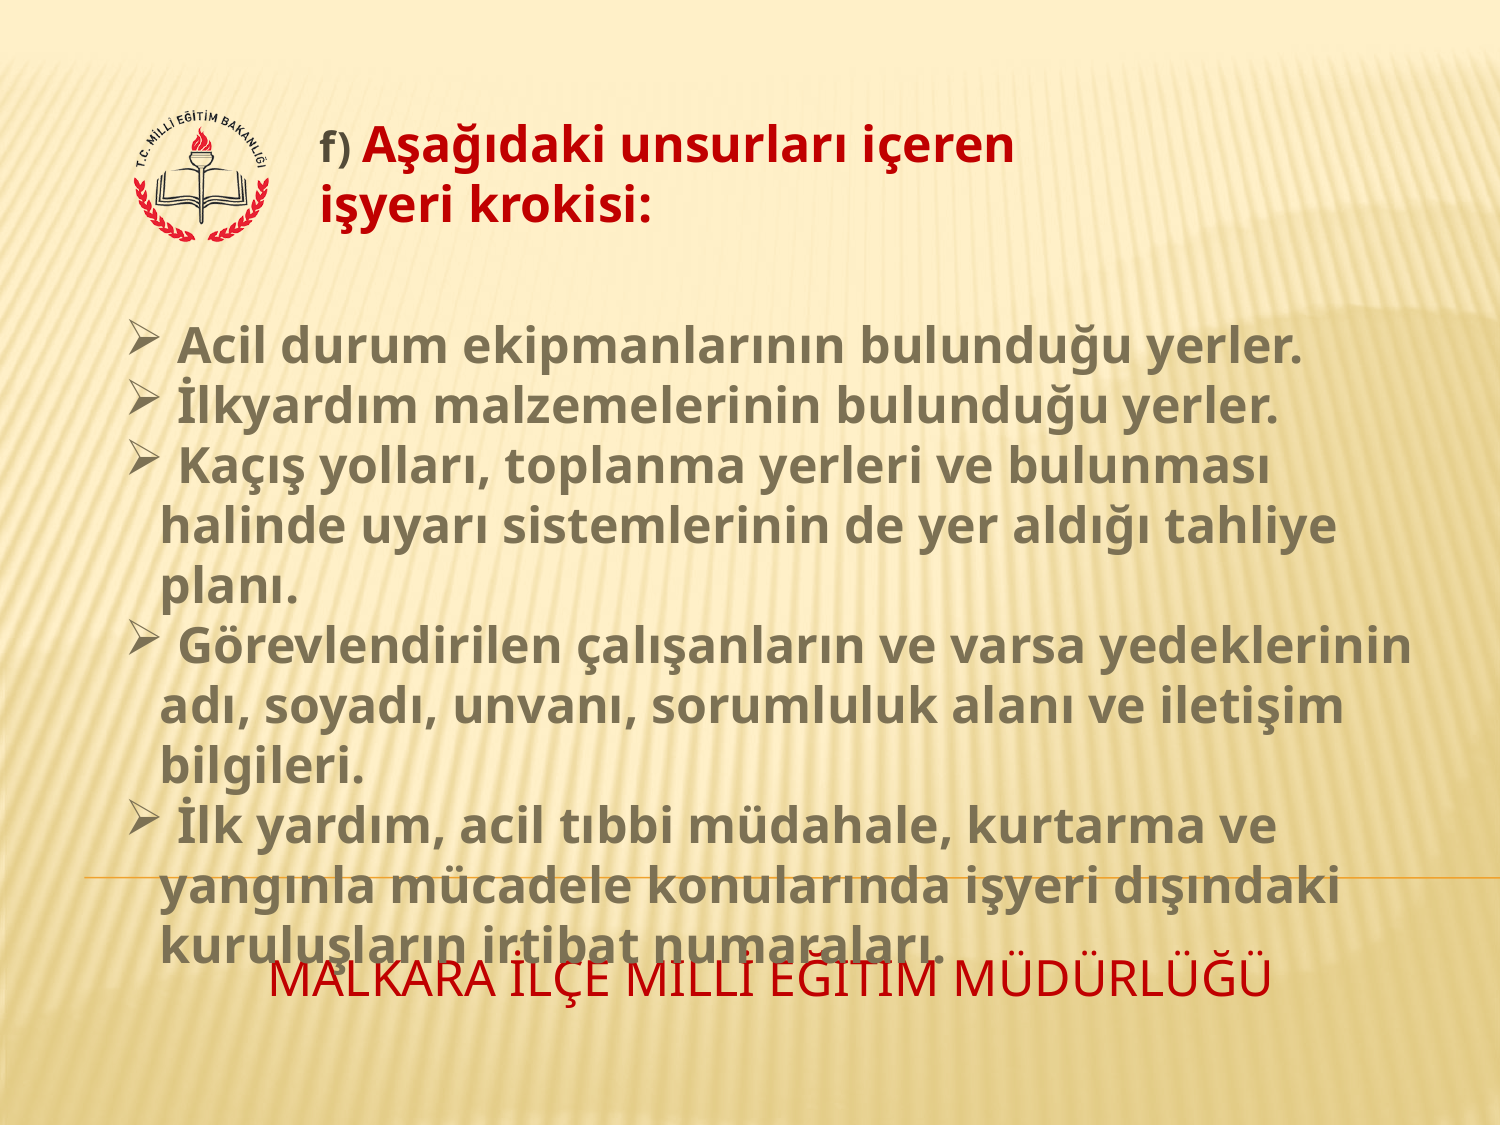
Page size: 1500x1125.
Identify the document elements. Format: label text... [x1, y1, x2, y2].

text_box f) Aşağıdaki unsurları içeren işyeri krokisi: [304, 105, 1172, 241]
picture [128, 105, 274, 250]
subtitle MALKARA İLÇE MİLLİ EĞİTİM MÜDÜRLÜĞÜ [246, 981, 1297, 1014]
text_box Acil durum ekipmanlarının bulunduğu yerler. İlkyardım malzemelerinin bulunduğu yerler. Kaçış yolları, toplanma yerleri ve bulunması halinde uyarı sistemlerinin de yer aldığı tahliye planı. Görevlendirilen çalışanların ve varsa yedeklerinin adı, soyadı, unvanı, sorumluluk alanı ve iletişim bilgileri. İlk yardım, acil tıbbi müdahale, kurtarma ve yangınla mücadele konularında işyeri dışındaki kuruluşların irtibat numaraları. [70, 246, 1430, 981]
